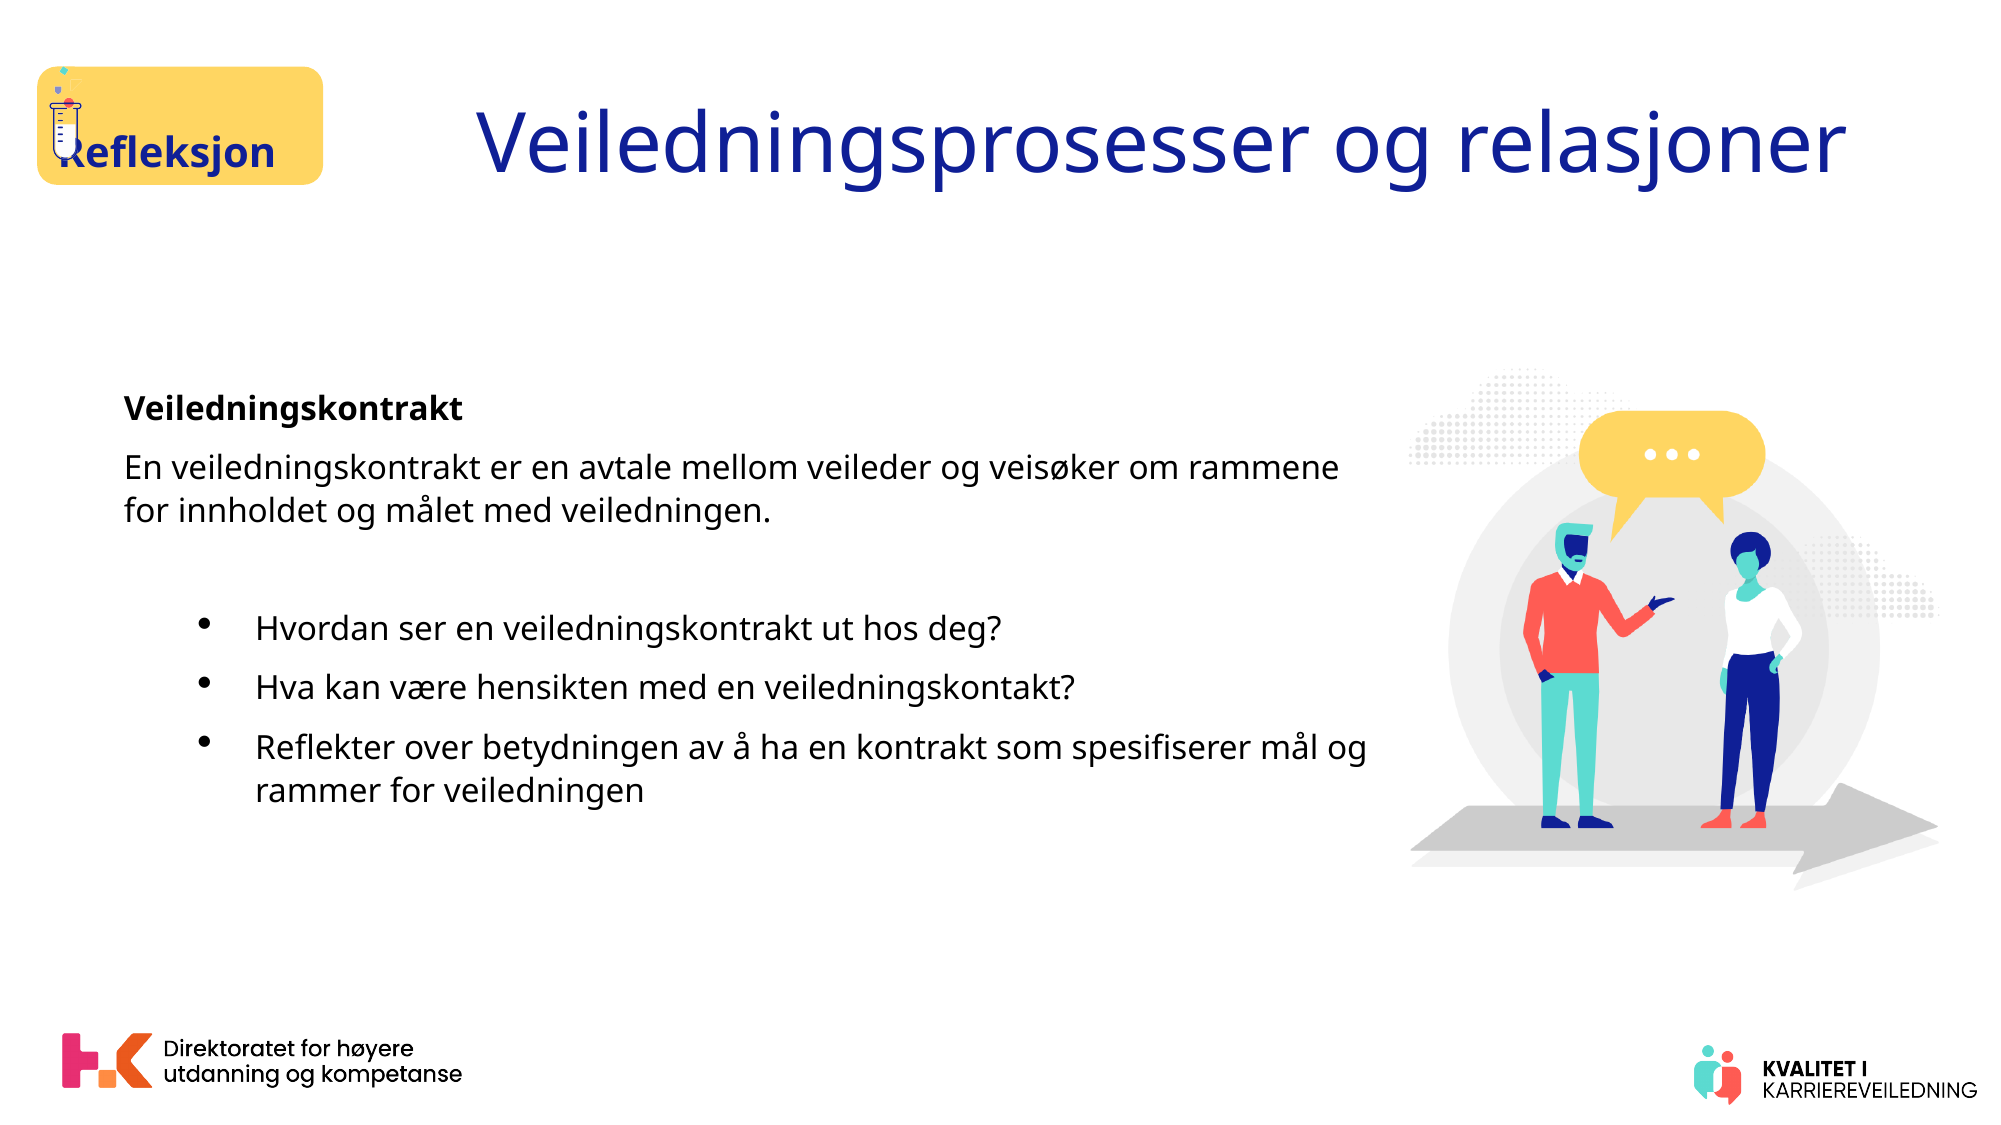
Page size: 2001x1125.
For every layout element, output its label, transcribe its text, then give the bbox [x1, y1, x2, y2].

picture [62, 1033, 462, 1088]
picture [1694, 1045, 1977, 1105]
text_box Refleksjon [36, 65, 325, 186]
picture [1308, 344, 2000, 933]
text_box Veiledningsprosesser og relasjoner [396, 59, 1930, 232]
text_box Veiledningskontrakt En veiledningskontrakt er en avtale mellom veileder og veisøker om rammene for innholdet og målet med veiledningen. Hvordan ser en veiledningskontrakt ut hos deg? Hva kan være hensikten med en veiledningskontakt? Reflekter over betydningen av å ha en kontrakt som spesifiserer mål og rammer for veiledningen [109, 376, 1308, 817]
picture [49, 66, 82, 161]
